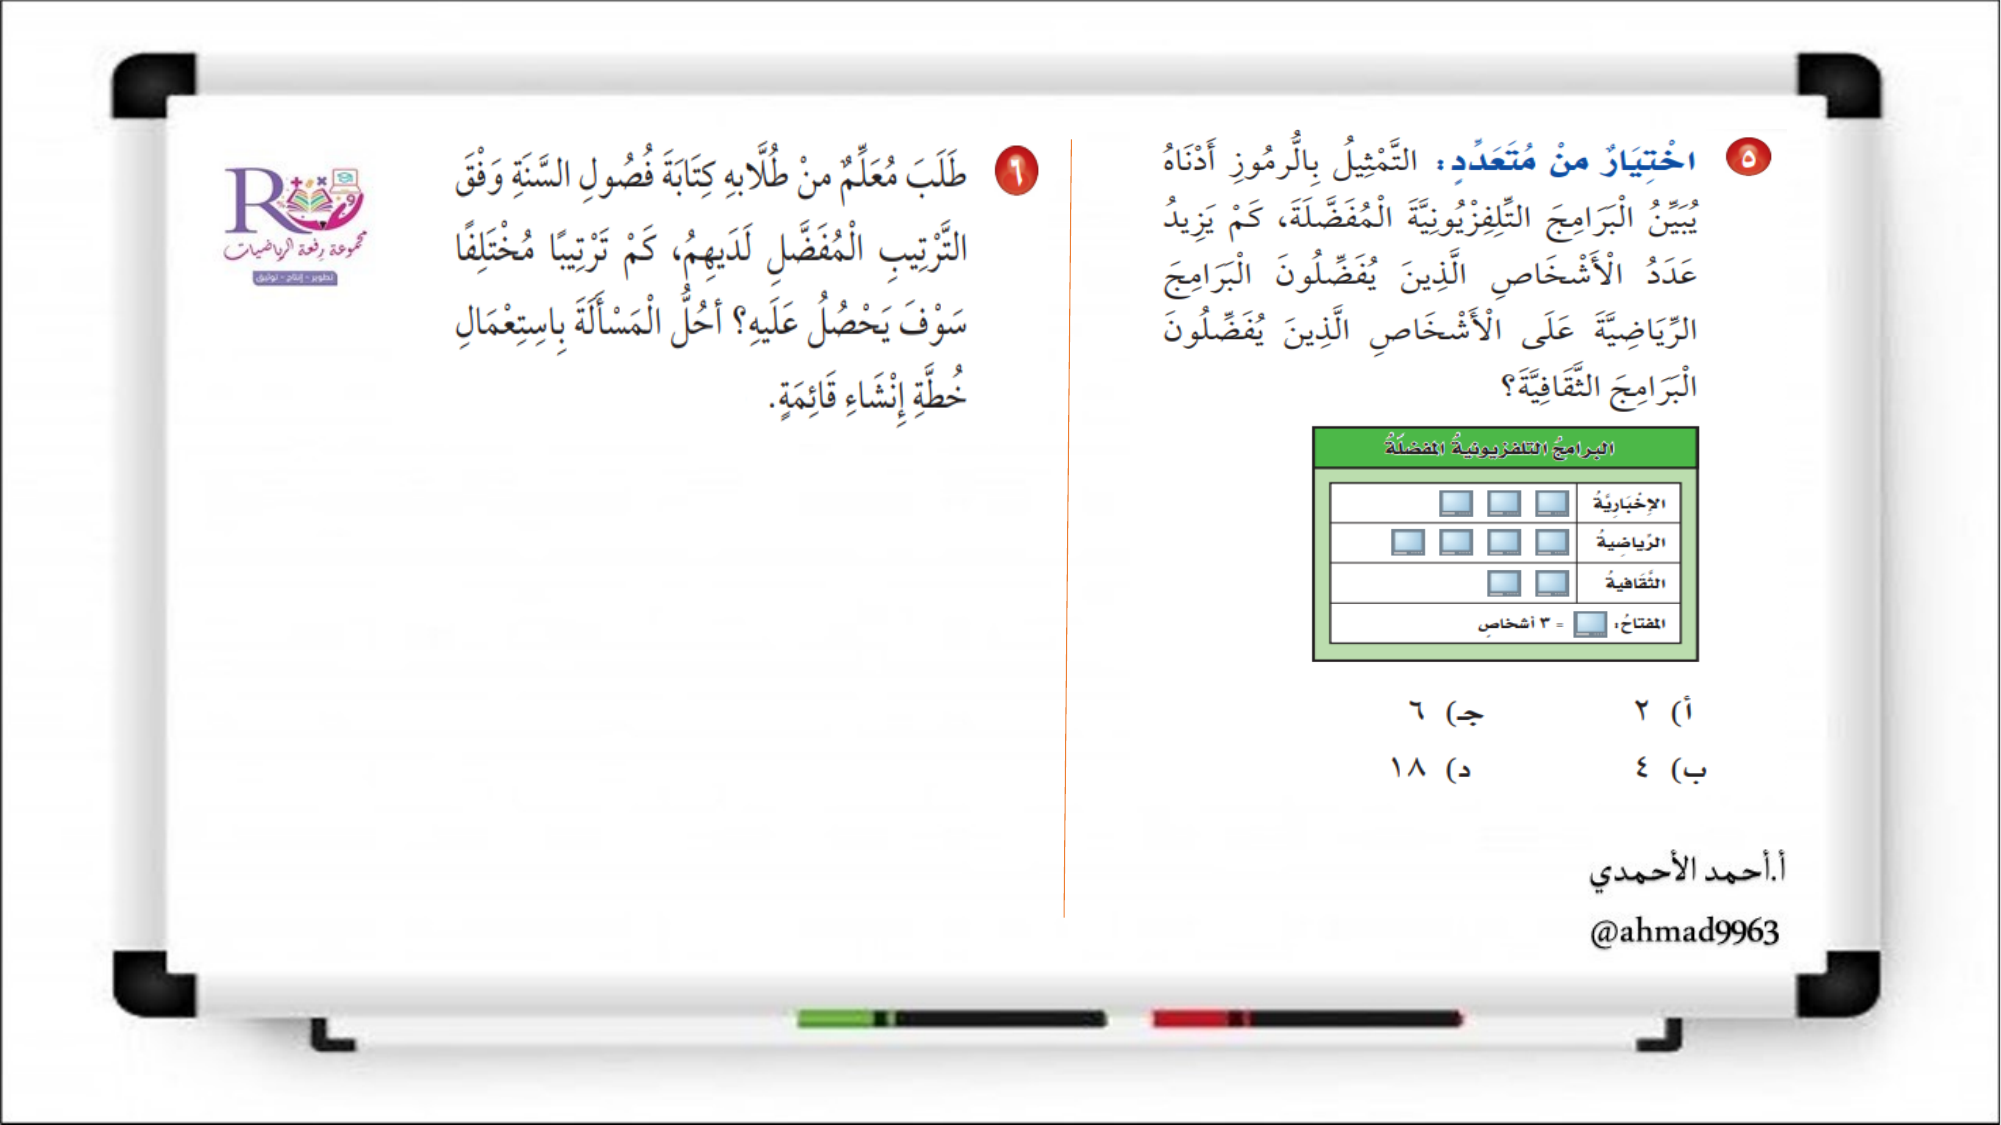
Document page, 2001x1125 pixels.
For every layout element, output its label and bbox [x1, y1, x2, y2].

text_box [1064, 139, 1072, 918]
picture [0, 0, 2001, 1125]
